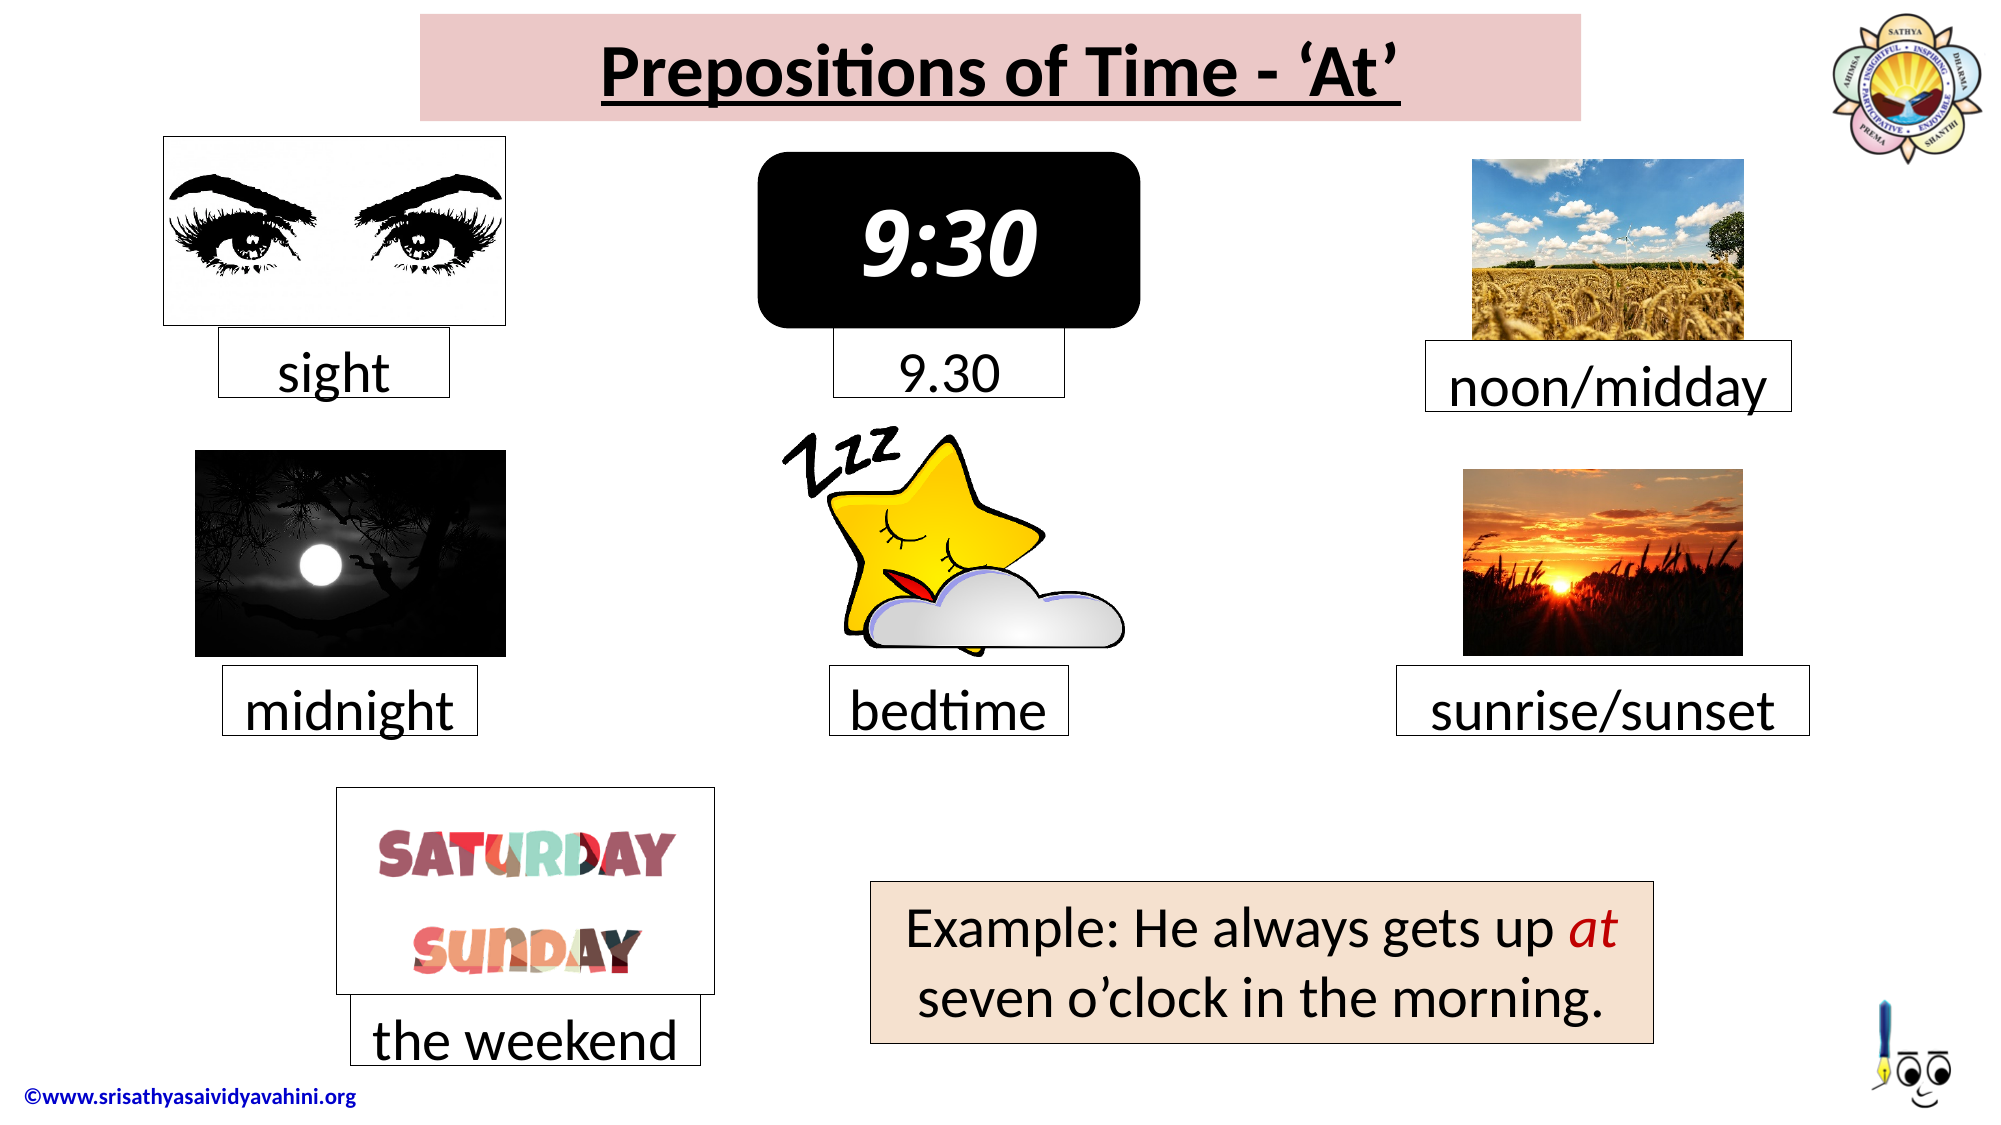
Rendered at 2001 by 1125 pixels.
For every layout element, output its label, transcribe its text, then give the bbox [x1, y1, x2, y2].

picture [162, 136, 506, 326]
picture [1462, 469, 1743, 656]
text_box the weekend [350, 1004, 701, 1066]
picture [782, 426, 1125, 657]
text_box midnight [222, 665, 478, 736]
text_box Example: He always gets up at seven o’clock in the morning. [870, 881, 1654, 1044]
picture [1815, 971, 1966, 1122]
text_box sunrise/sunset [1396, 665, 1810, 736]
title Prepositions of Time - ‘At’ [420, 13, 1582, 122]
picture [194, 450, 506, 657]
text_box noon/midday [1425, 340, 1792, 412]
picture [336, 787, 715, 995]
text_box bedtime [829, 666, 1069, 736]
list sight [218, 334, 450, 398]
picture [1472, 159, 1745, 340]
text_box 9.30 [833, 329, 1065, 398]
picture [1827, 10, 1986, 165]
text_box 9:30 [757, 151, 1141, 329]
